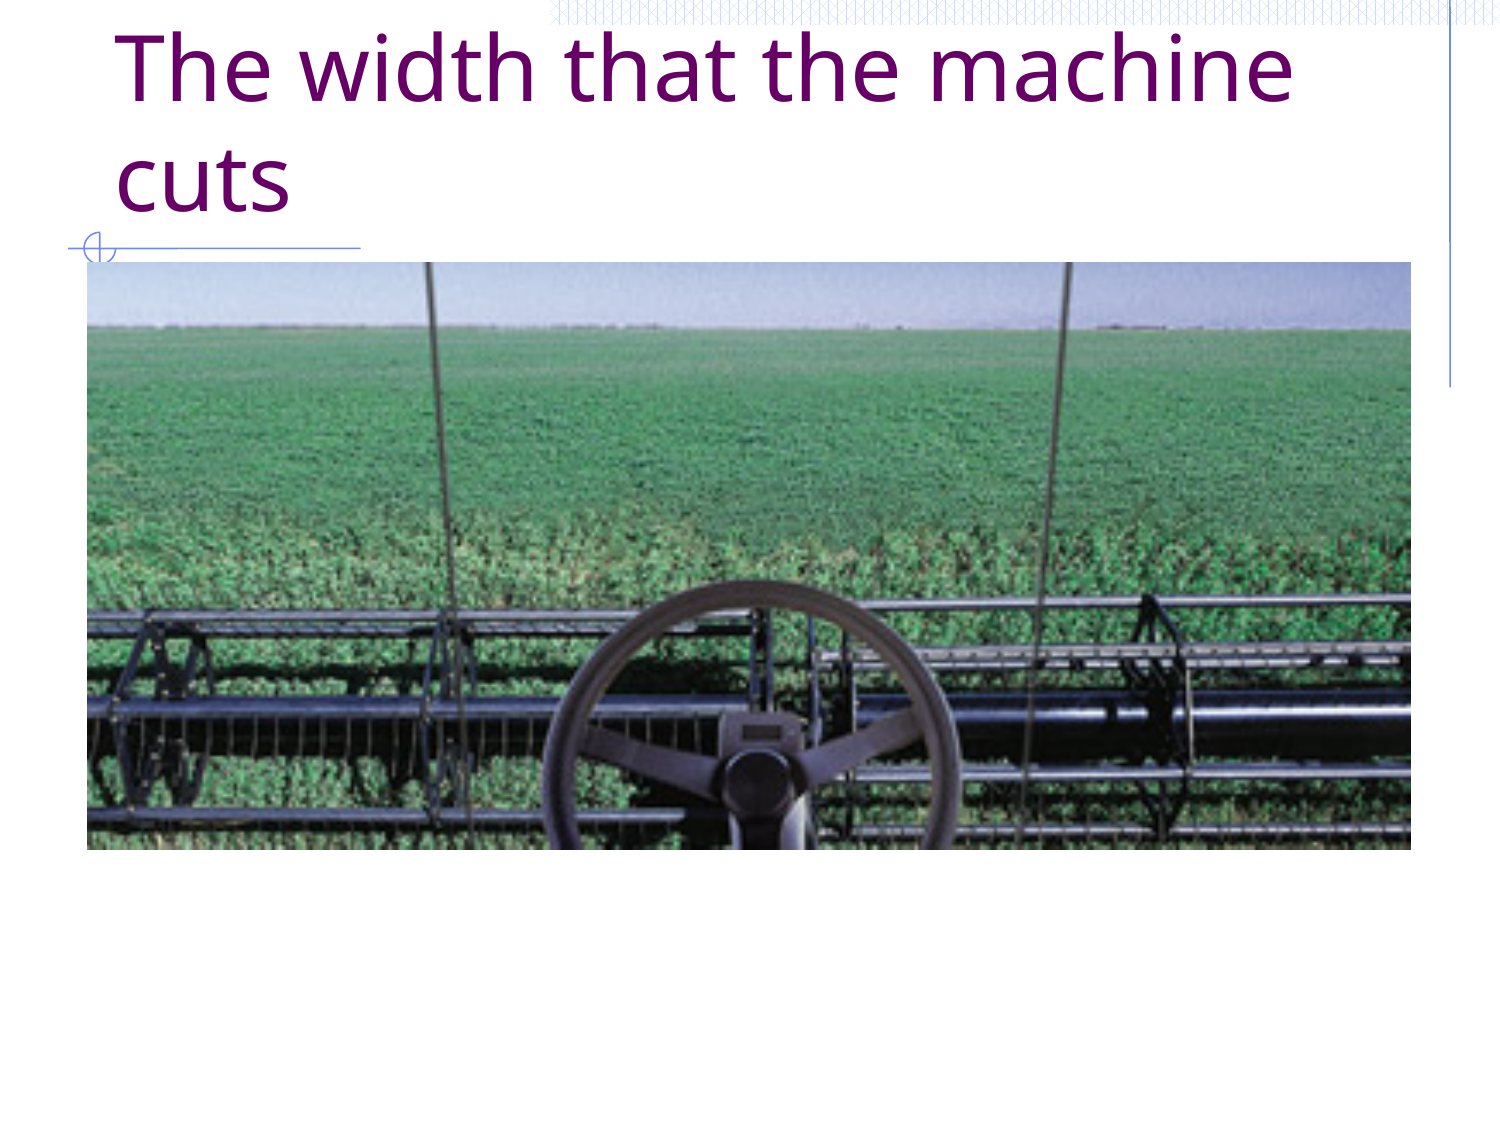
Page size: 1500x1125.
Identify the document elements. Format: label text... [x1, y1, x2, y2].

title Swath: The width that the machine cuts [99, 50, 1450, 238]
picture [87, 262, 1411, 851]
